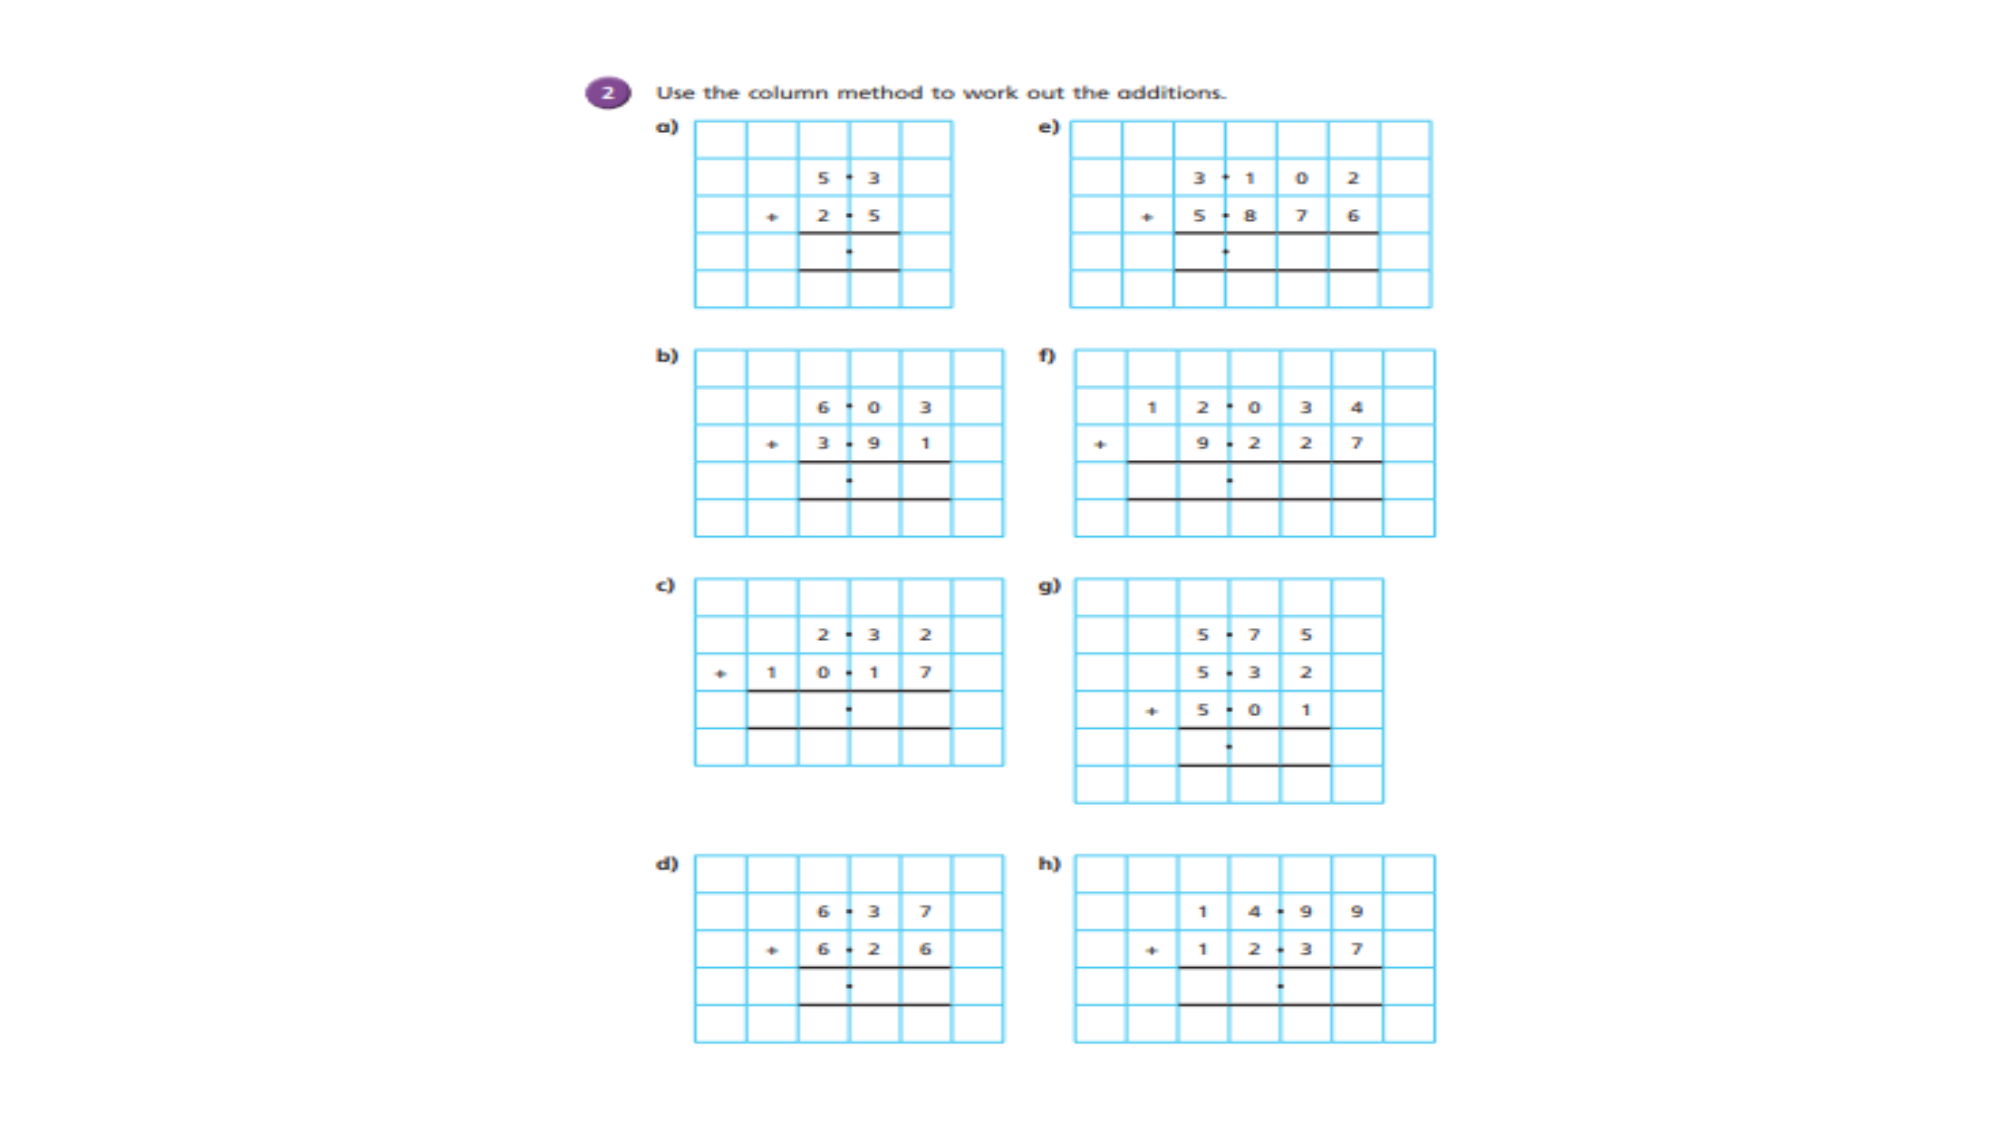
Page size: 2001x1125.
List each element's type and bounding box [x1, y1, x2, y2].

picture [540, 44, 1456, 1060]
